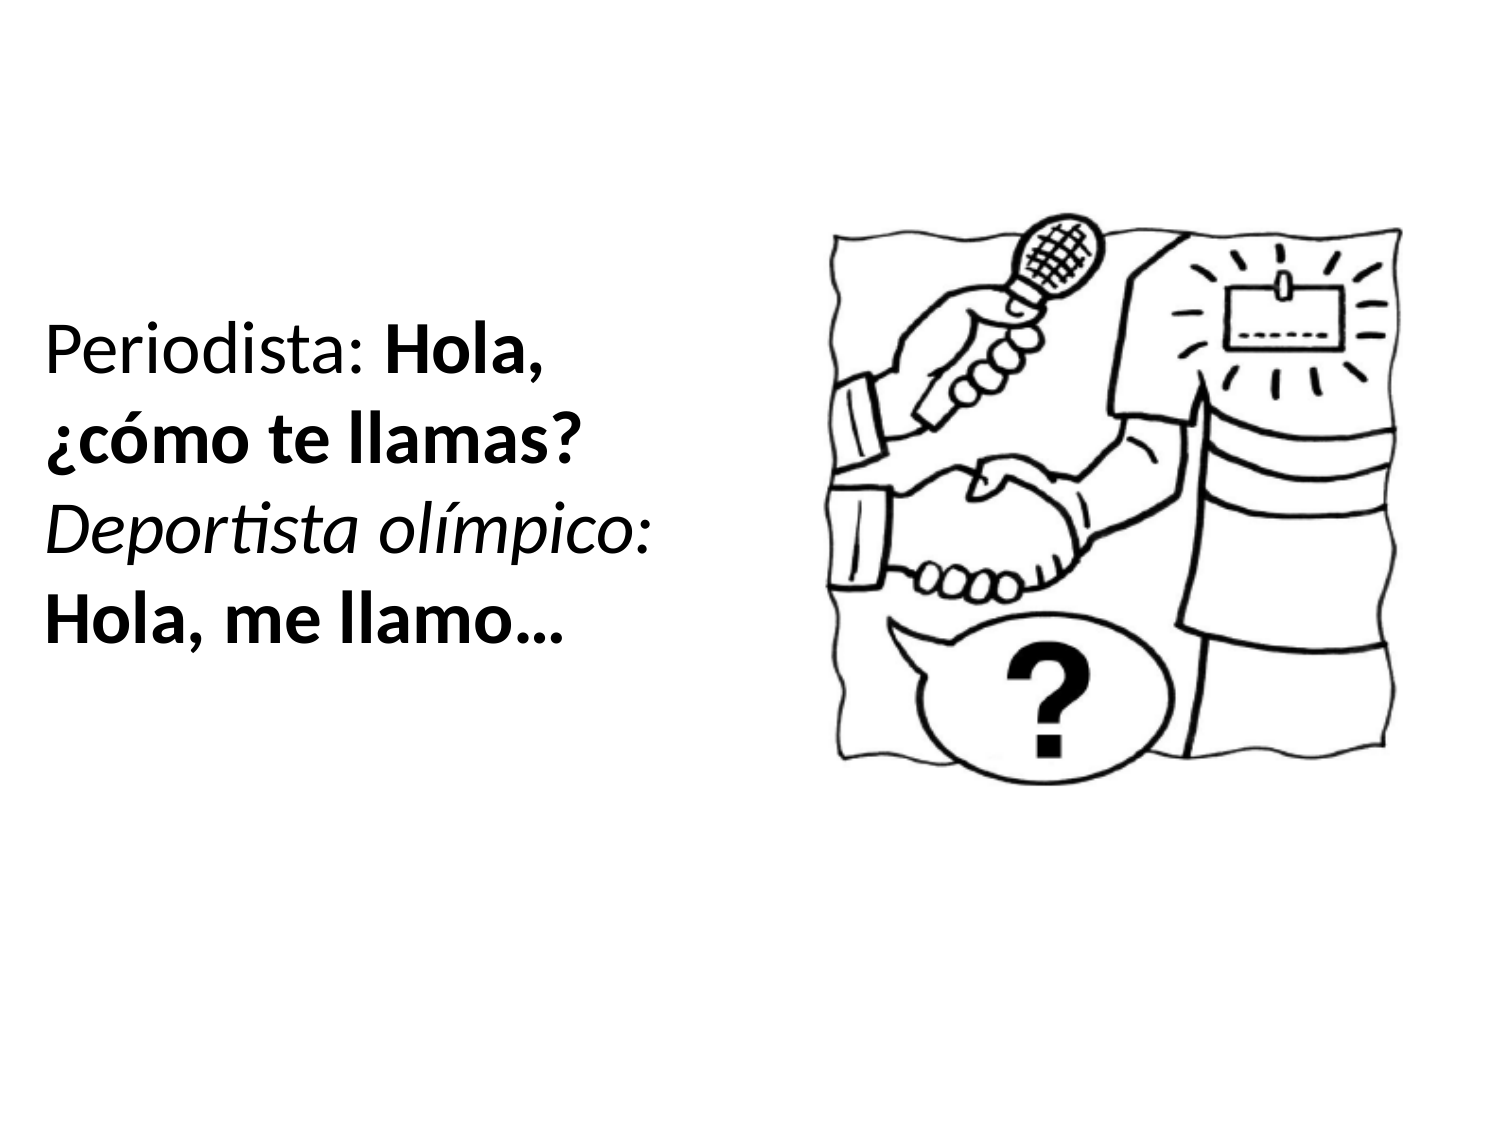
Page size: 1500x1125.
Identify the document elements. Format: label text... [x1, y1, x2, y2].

text_box Periodista: Hola, ¿cómo te llamas? Deportista olímpico: Hola, me llamo… [29, 290, 780, 666]
picture [808, 207, 1421, 798]
